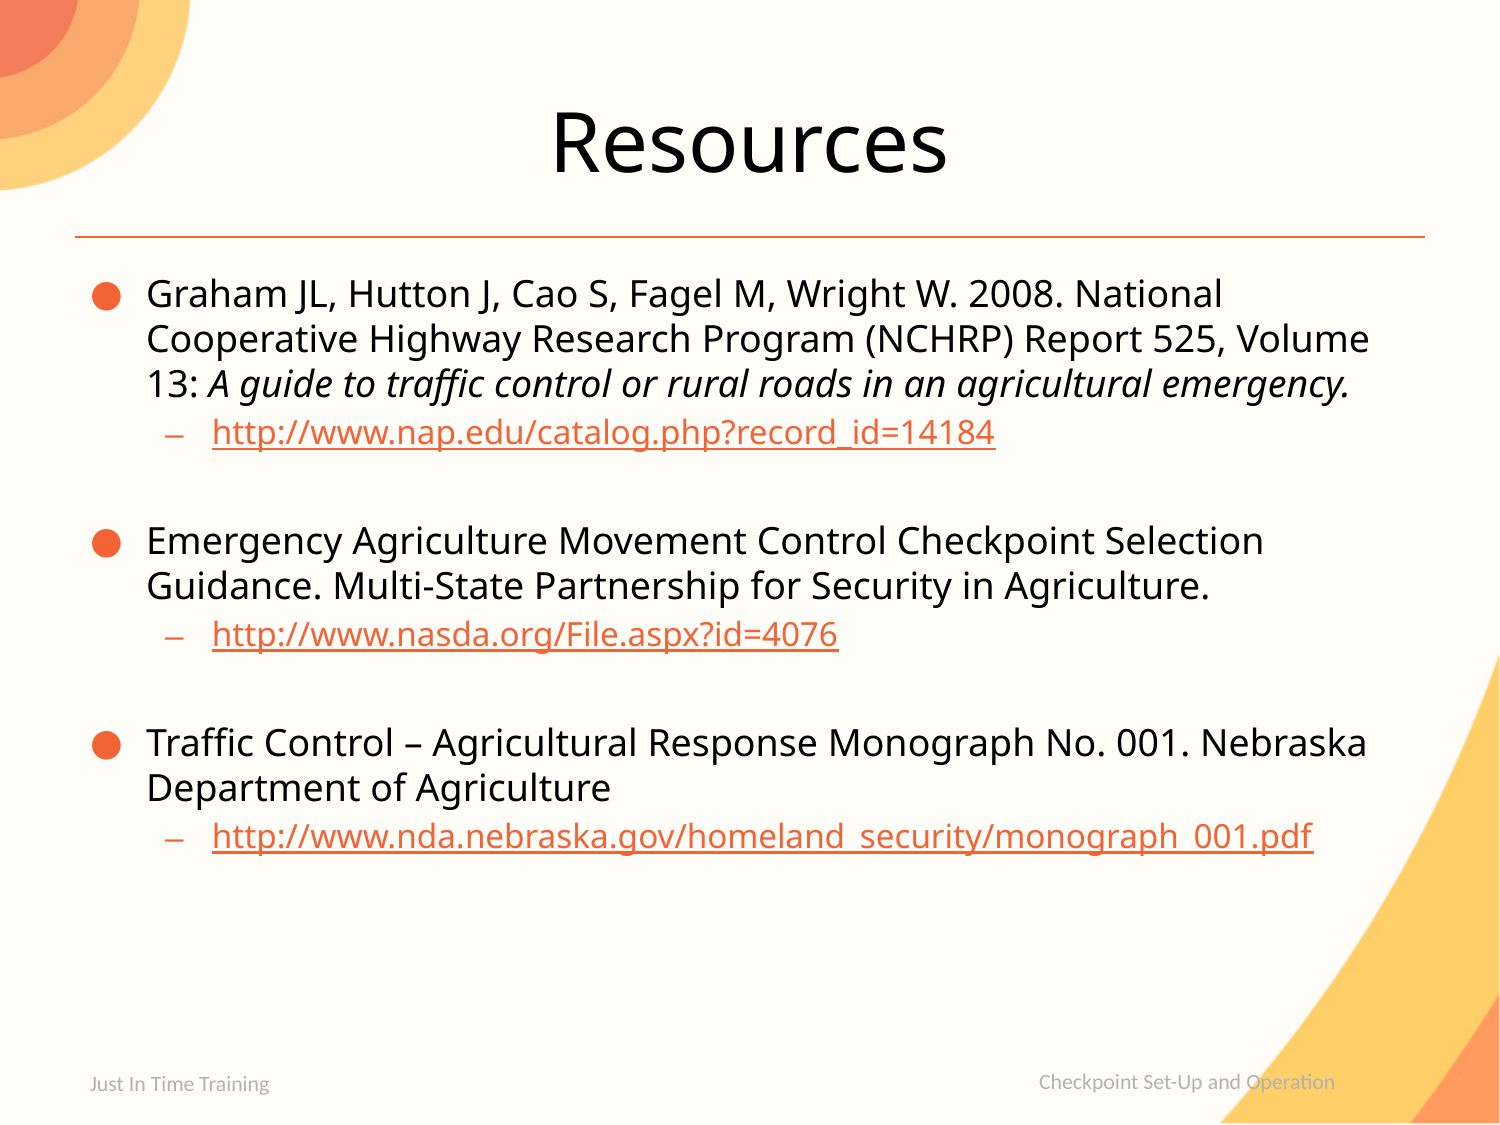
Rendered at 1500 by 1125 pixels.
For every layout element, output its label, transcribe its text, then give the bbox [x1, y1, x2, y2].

picture [0, 0, 1500, 1125]
list Graham JL, Hutton J, Cao S, Fagel M, Wright W. 2008. National Cooperative Highway Research Program (NCHRP) Report 525, Volume 13: A guide to traffic control or rural roads in an agricultural emergency. http://www.nap.edu/catalog.php?record_id=14184 Emergency Agriculture Movement Control Checkpoint Selection Guidance. Multi-State Partnership for Security in Agriculture. http://www.nasda.org/File.aspx?id=4076 Traffic Control – Agricultural Response Monograph No. 001. Nebraska Department of Agriculture http://www.nda.nebraska.gov/homeland_security/monograph_001.pdf [75, 262, 1425, 1025]
slide_number Just In Time Training [75, 1062, 425, 1103]
title Resources [75, 45, 1425, 233]
footer Checkpoint Set-Up and Operation [950, 1062, 1425, 1100]
